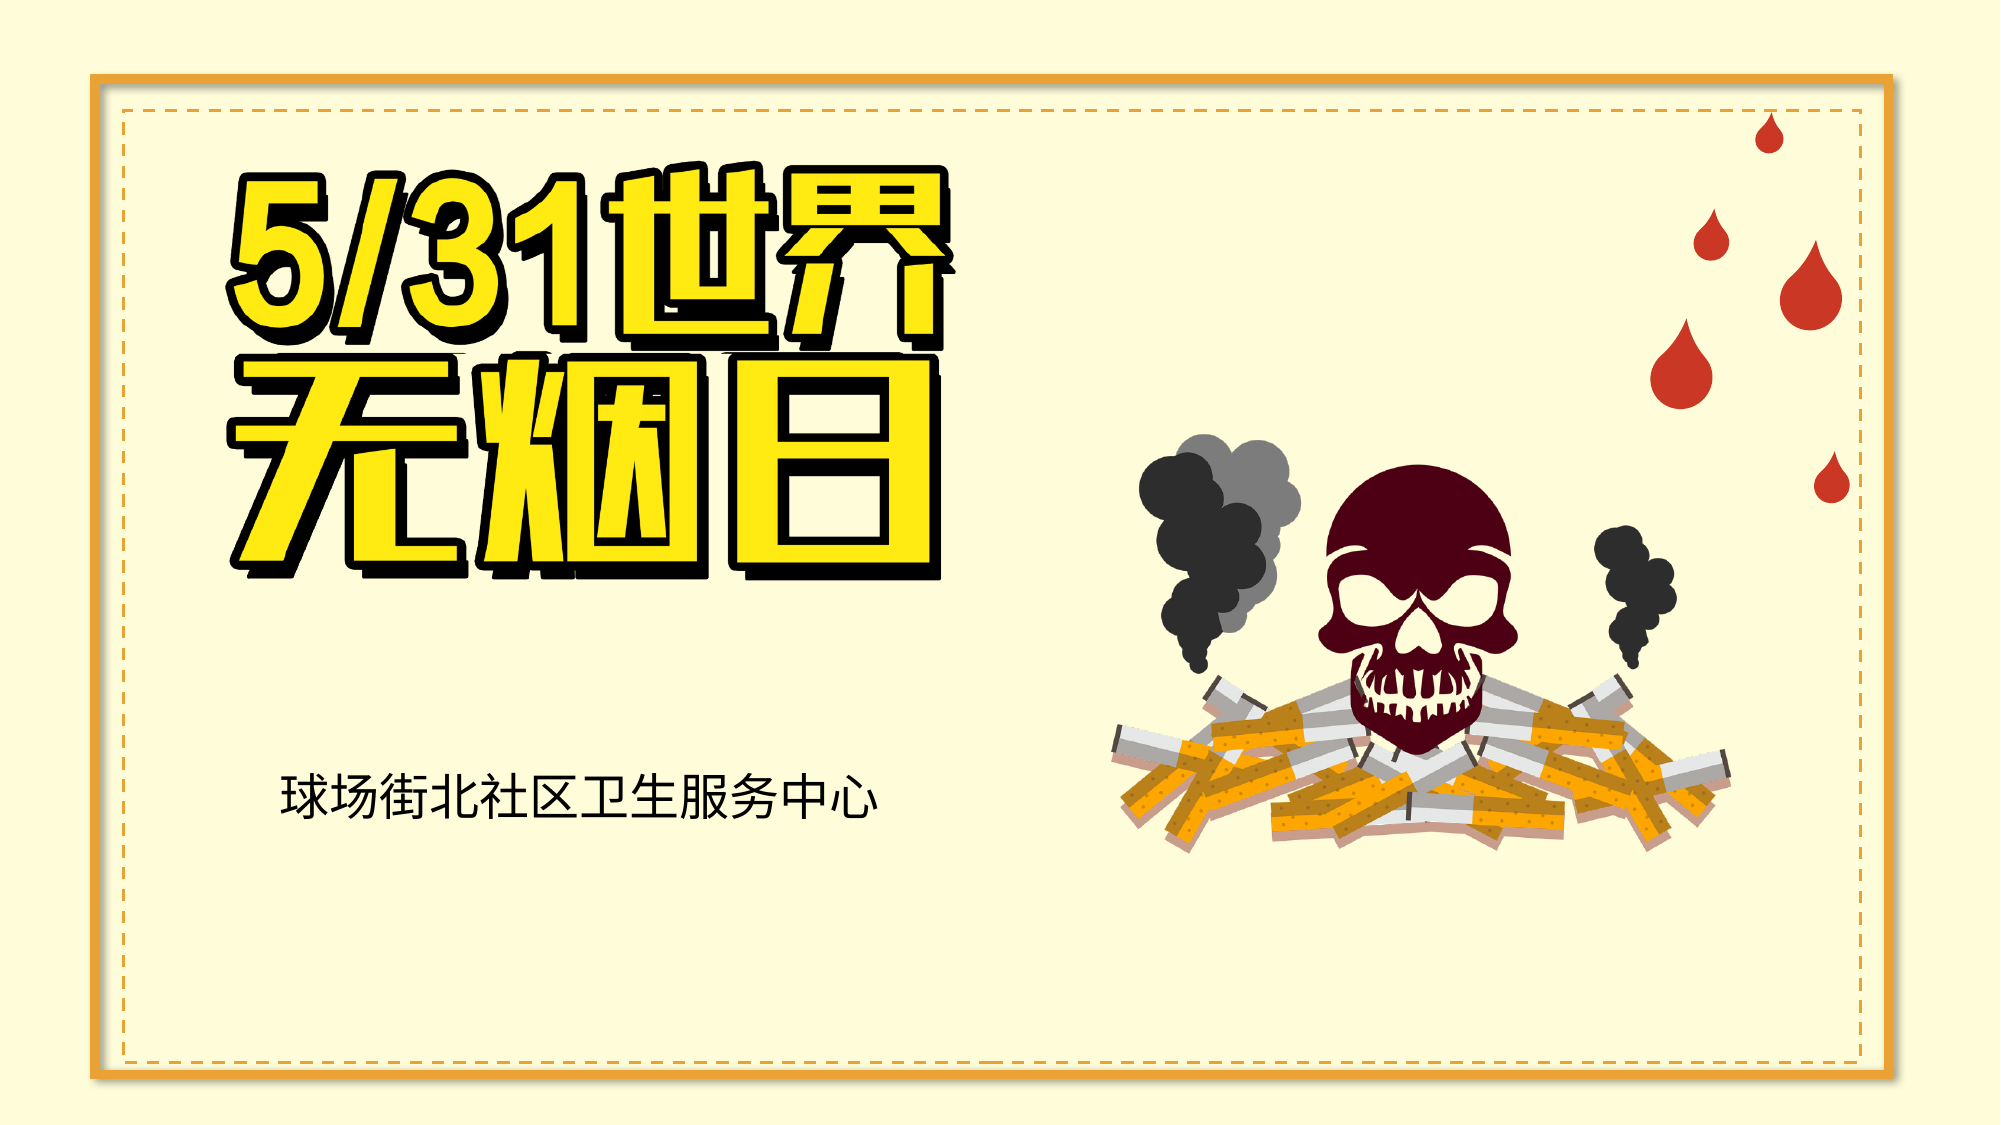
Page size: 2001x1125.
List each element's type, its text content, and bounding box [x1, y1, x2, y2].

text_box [1649, 125, 1850, 504]
text_box 球场街北社区卫生服务中心 [236, 757, 922, 833]
picture [132, 121, 1940, 1125]
